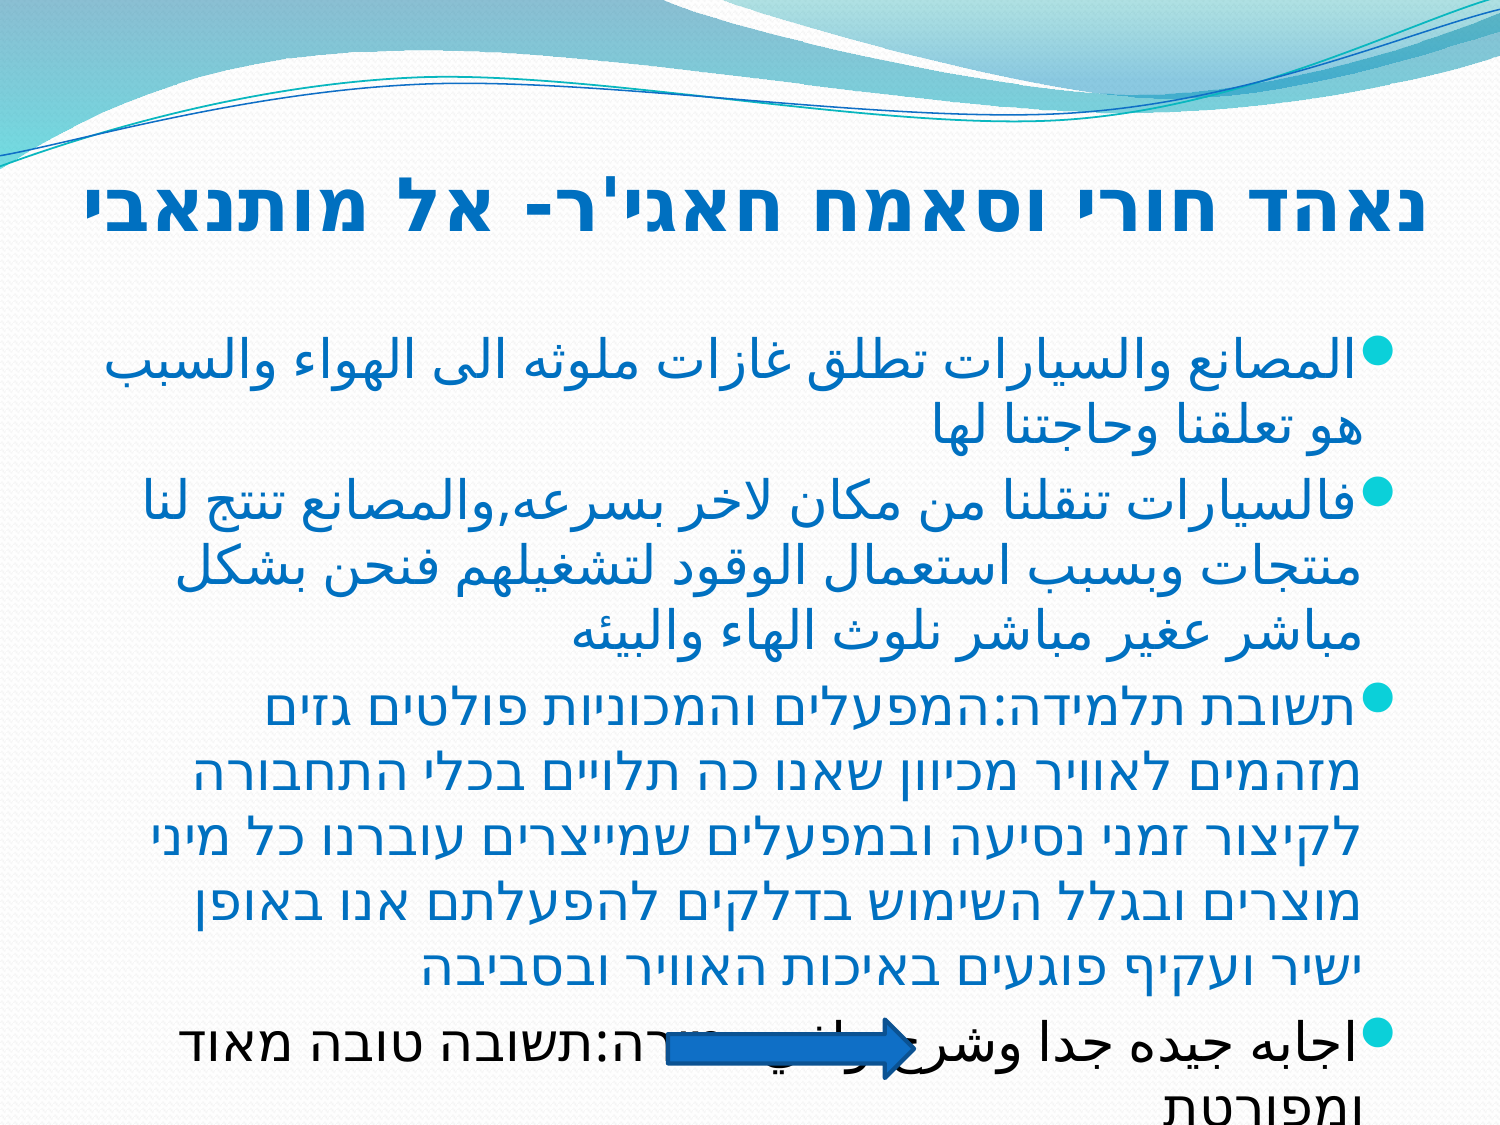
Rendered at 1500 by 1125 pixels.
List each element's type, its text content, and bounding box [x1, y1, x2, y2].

title נאהד חורי וסאמח חאגי'ר- אל מותנאבי [82, 58, 1432, 247]
text_box [665, 1017, 917, 1080]
list المصانع والسيارات تطلق غازات ملوثه الى الهواء والسبب هو تعلقنا وحاجتنا لها فالسيارات تنقلنا من مكان لاخر بسرعه,والمصانع تنتج لنا منتجات وبسبب استعمال الوقود لتشغيلهم فنحن بشكل مباشر عغير مباشر نلوث الهاء والبيئه תשובת תלמידה:המפעלים והמכוניות פולטים גזים מזהמים לאוויר מכיוון שאנו כה תלויים בכלי התחבורה לקיצור זמני נסיעה ובמפעלים שמייצרים עוברנו כל מיני מוצרים ובגלל השימוש בדלקים להפעלתם אנו באופן ישיר ועקיף פוגעים באיכות האוויר ובסביבה اجابه جيده جدا وشرح وافي -מורה:תשובה טובה מאוד ומפורטת [75, 317, 1425, 1038]
